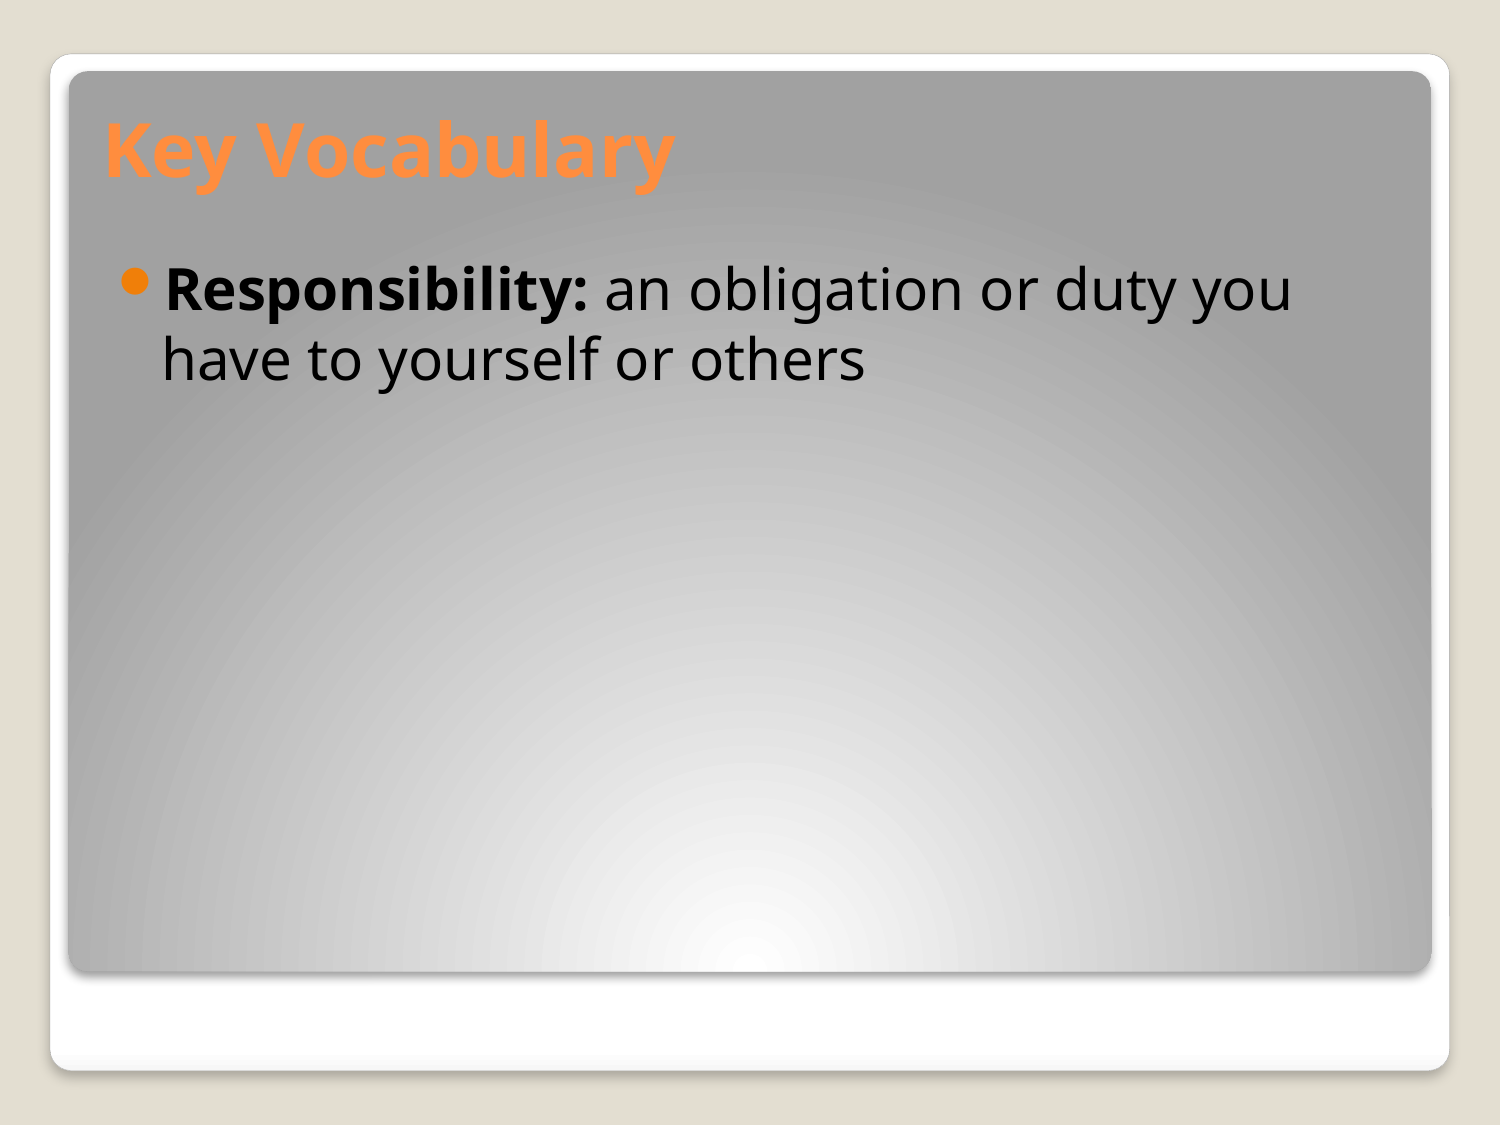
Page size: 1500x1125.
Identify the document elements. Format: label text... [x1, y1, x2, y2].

list Responsibility: an obligation or duty you have to yourself or others [87, 237, 1431, 963]
title Key Vocabulary [87, 87, 1430, 200]
